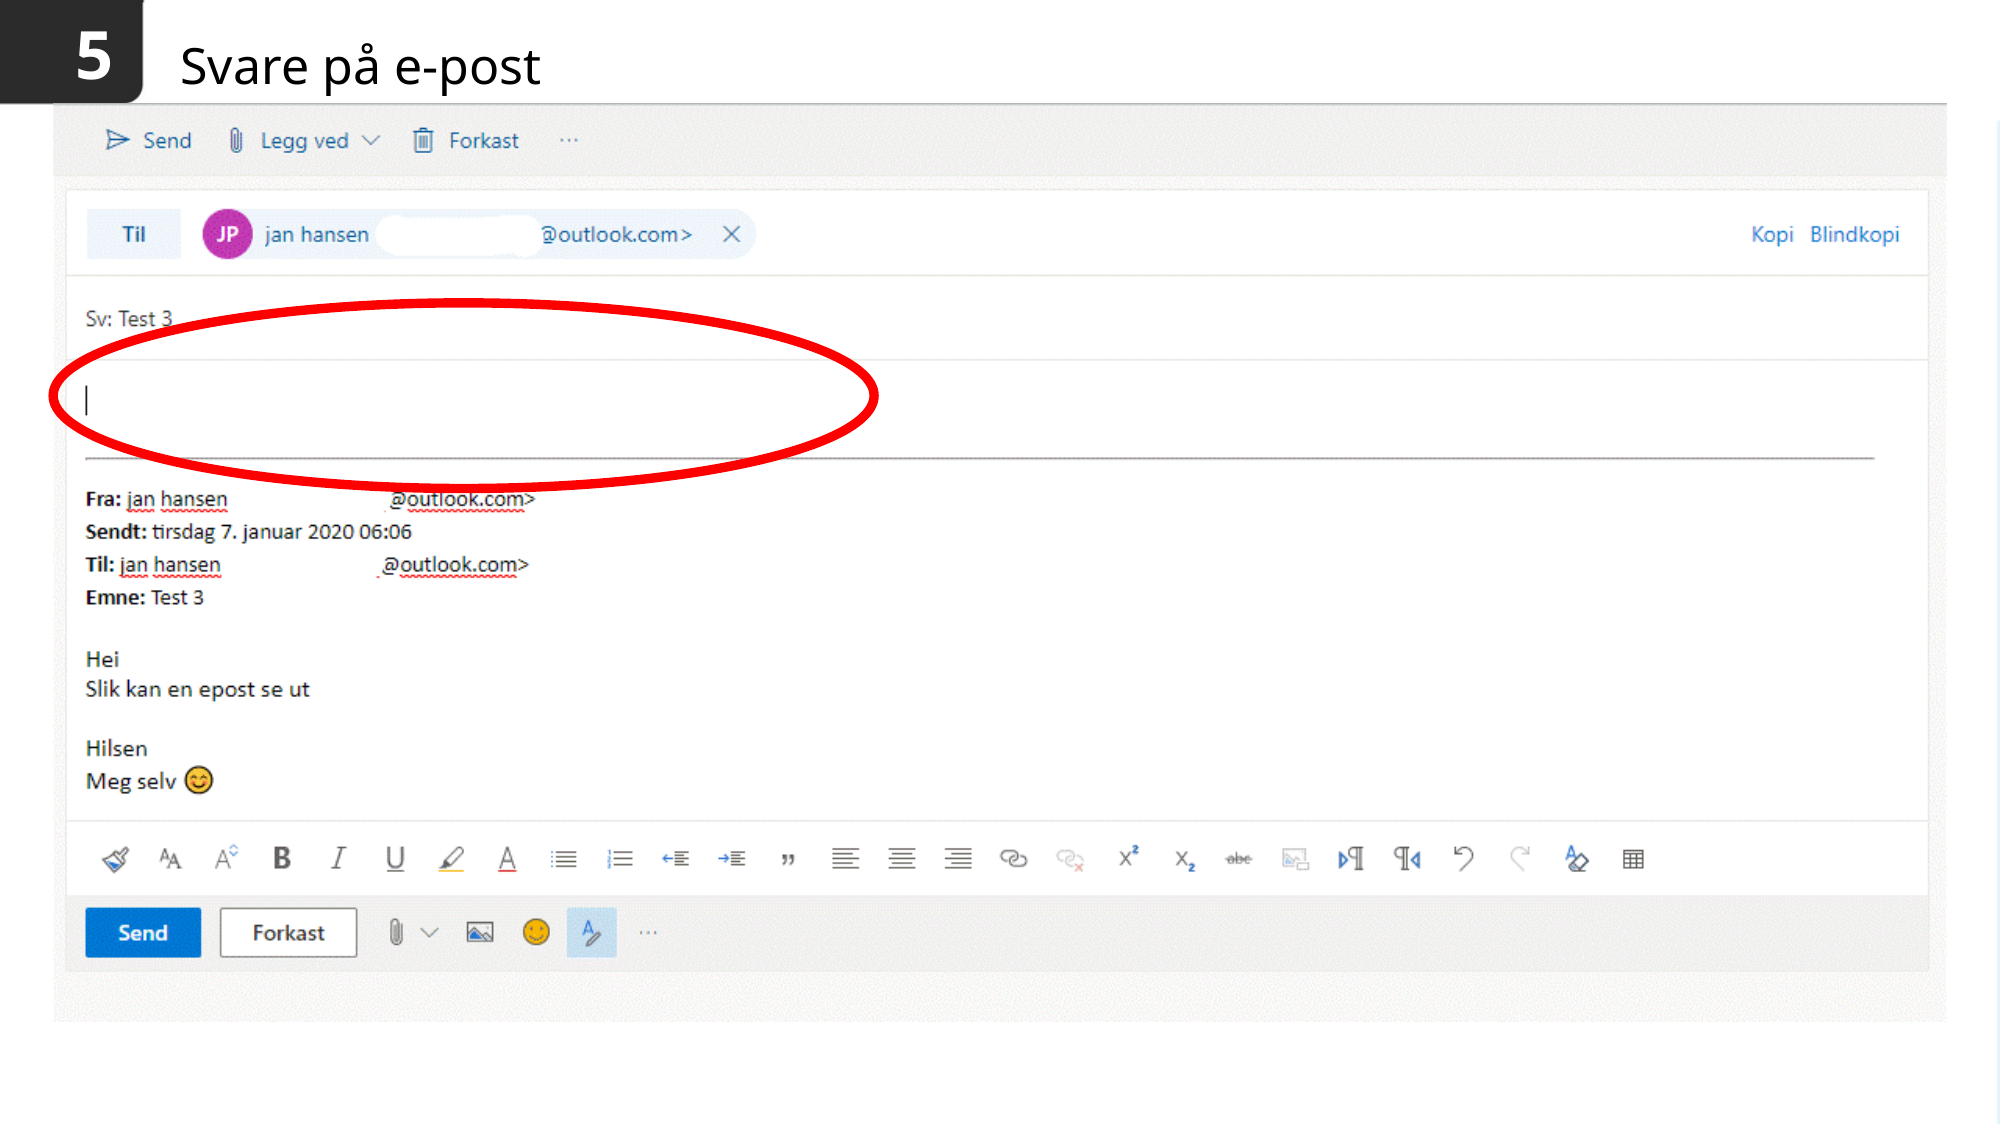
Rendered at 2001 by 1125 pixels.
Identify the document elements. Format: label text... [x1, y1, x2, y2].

text_box 5 [60, 20, 188, 95]
title Svare på e-post [165, 38, 1864, 99]
picture [0, 0, 2000, 1124]
